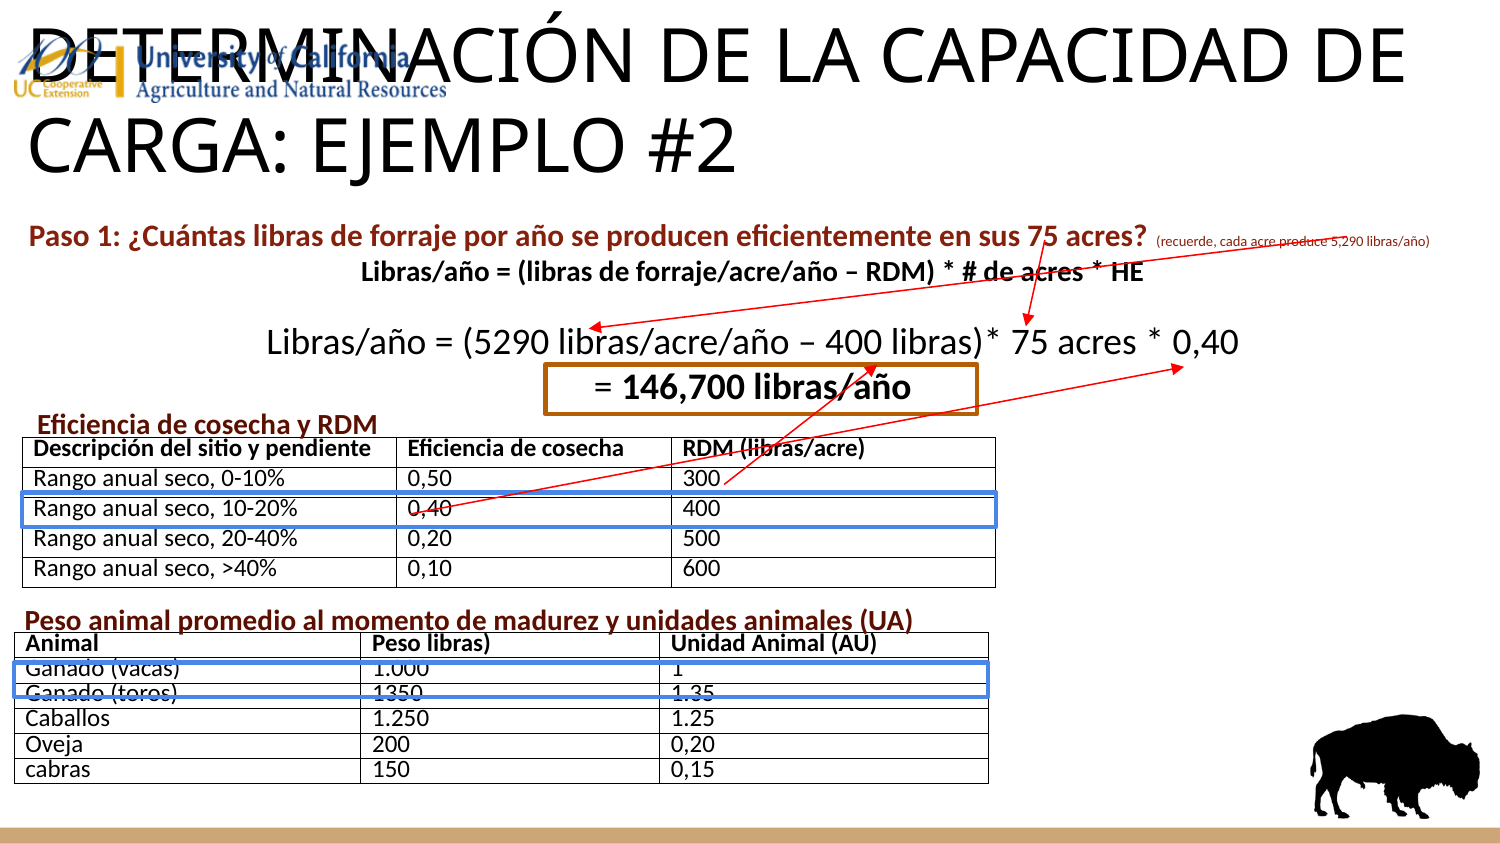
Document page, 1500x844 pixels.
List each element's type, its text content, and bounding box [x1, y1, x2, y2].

table_header Descripción del sitio y pendiente [23, 448, 396, 467]
table_header Animal [15, 652, 360, 657]
table_cell 600 [672, 558, 995, 587]
table_cell Rango anual seco, >40% [23, 558, 396, 587]
table_cell Ganado (vacas) [15, 658, 360, 662]
table_cell 1.000 [361, 658, 659, 662]
text_box Paso 1: ¿Cuántas libras de forraje por año se producen eficientemente en sus 75 acres? (recuerde, cada acre produce 5,290 libras/año) Libras/año = (libras de forraje/acre/año – RDM) * # de acres * HE Libras/año = (5290 libras/acre/año – 400 libras)* 75 acres * 0,40 = 146,700 libras/año [14, 185, 1492, 364]
table_cell Caballos [15, 709, 360, 733]
table_cell Rango anual seco, 20-40% [23, 528, 396, 557]
text_box Eficiencia de cosecha y RDM [22, 398, 404, 448]
table_cell 1350 [361, 697, 659, 708]
table_cell 0,20 [660, 734, 988, 758]
table_cell 150 [361, 759, 659, 783]
table_cell Oveja [15, 734, 360, 758]
text_box Peso animal promedio al momento de madurez y unidades animales (UA) [9, 586, 978, 652]
table_header Unidad Animal (AU) [660, 633, 988, 657]
table_header Peso libras) [361, 652, 659, 657]
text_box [409, 366, 1185, 515]
table_cell 1 [660, 658, 988, 662]
table_cell 0,15 [660, 759, 988, 783]
picture [1310, 714, 1480, 820]
table_cell cabras [15, 759, 360, 783]
table_cell Ganado (toros) [15, 697, 360, 708]
text_box [22, 492, 996, 527]
table_cell Rango anual seco, 0-10% [23, 468, 396, 492]
table_cell 0,50 [397, 468, 404, 492]
table_cell 1.250 [361, 709, 659, 733]
table_cell 0,10 [397, 558, 671, 587]
text_box [14, 662, 989, 697]
table_cell 1.25 [660, 709, 988, 733]
table_cell 1.35 [660, 697, 988, 708]
table_cell 200 [361, 734, 659, 758]
title DETERMINACIÓN DE LA CAPACIDAD DE CARGA: EJEMPLO #2 [11, 85, 1489, 203]
table_cell 500 [672, 528, 995, 557]
table_cell 0,20 [397, 528, 671, 557]
picture [13, 36, 446, 104]
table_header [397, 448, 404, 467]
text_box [588, 236, 1348, 329]
